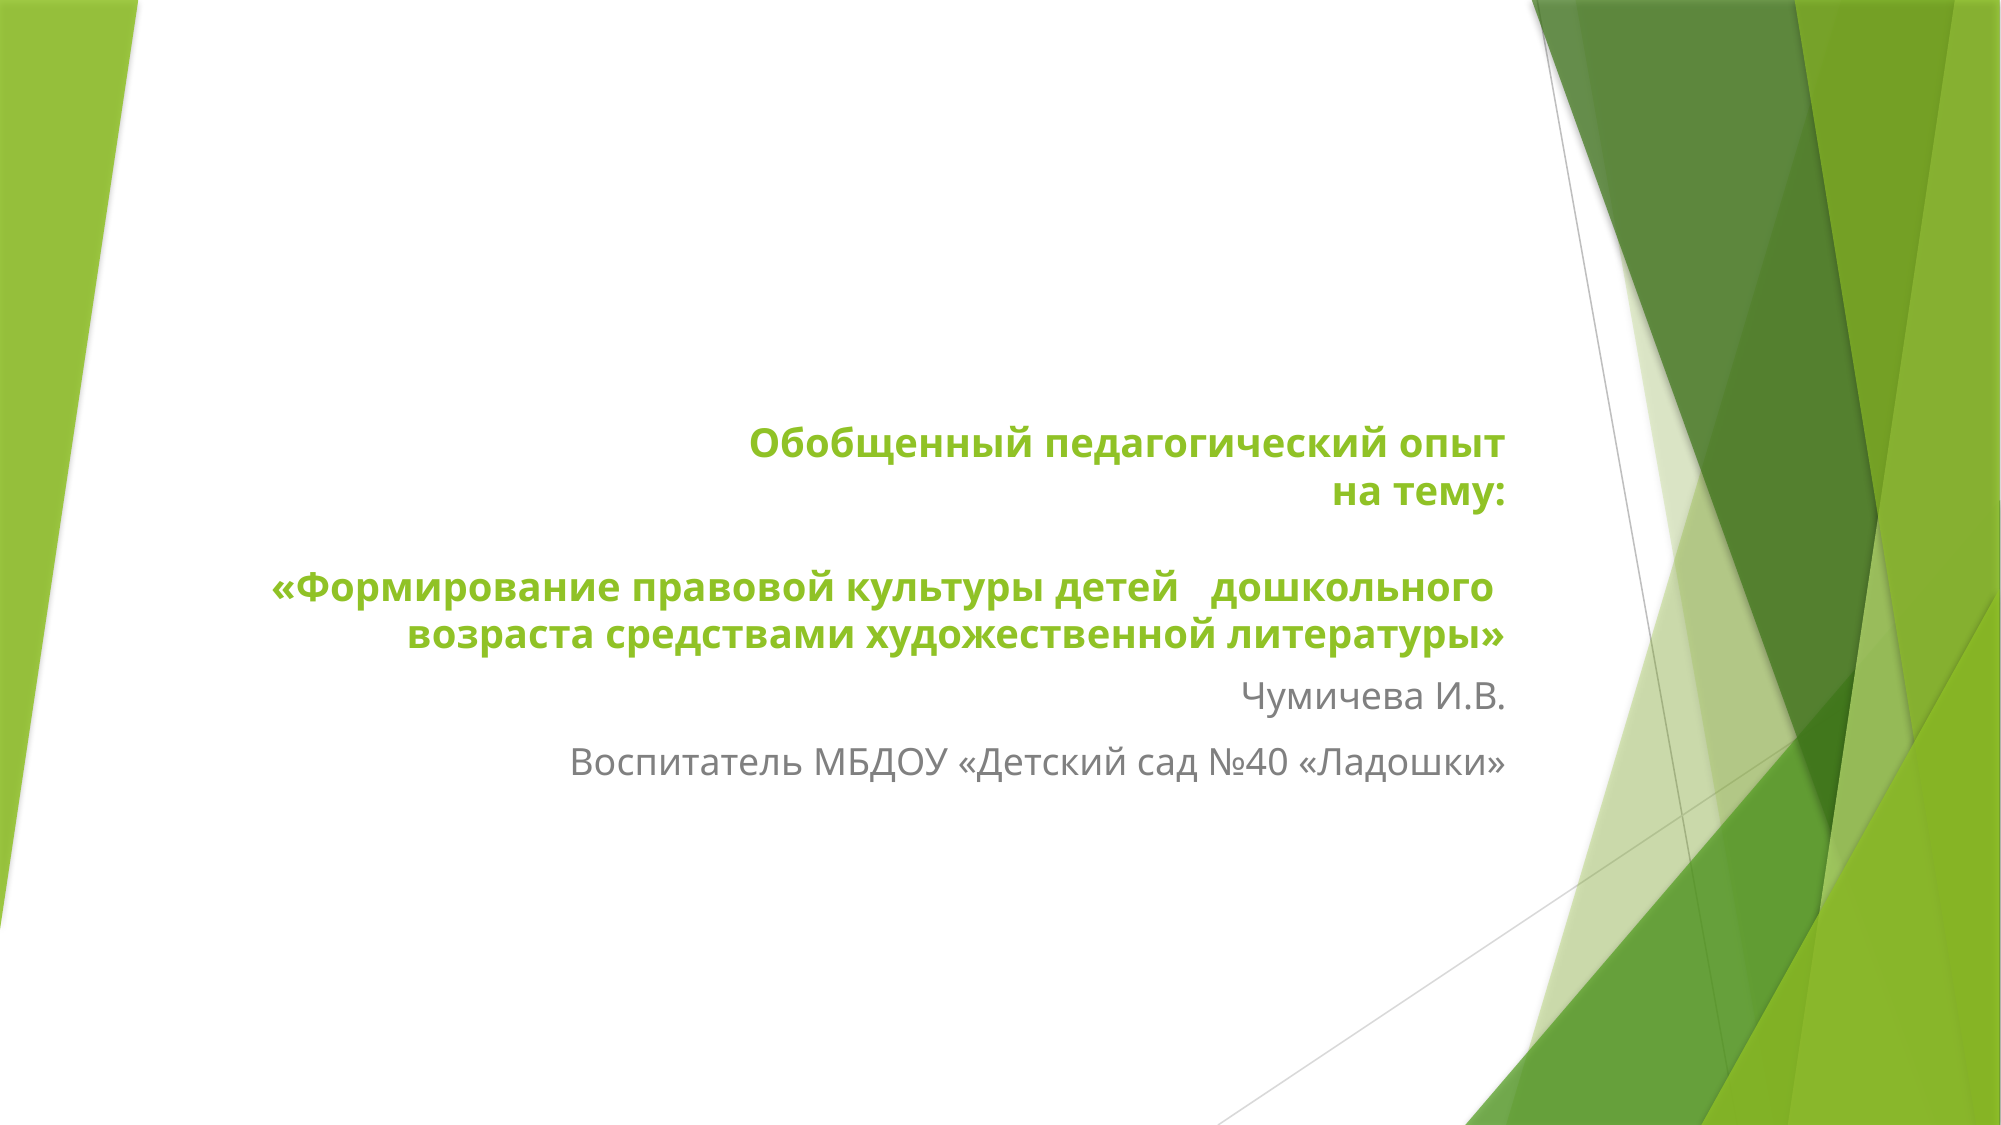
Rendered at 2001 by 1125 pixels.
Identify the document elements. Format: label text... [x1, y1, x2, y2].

title Обобщенный педагогический опыт на тему: «Формирование правовой культуры детей дошкольного возраста средствами художественной литературы» [247, 394, 1522, 664]
subtitle Чумичева И.В. Воспитатель МБДОУ «Детский сад №40 «Ладошки» [247, 664, 1522, 845]
